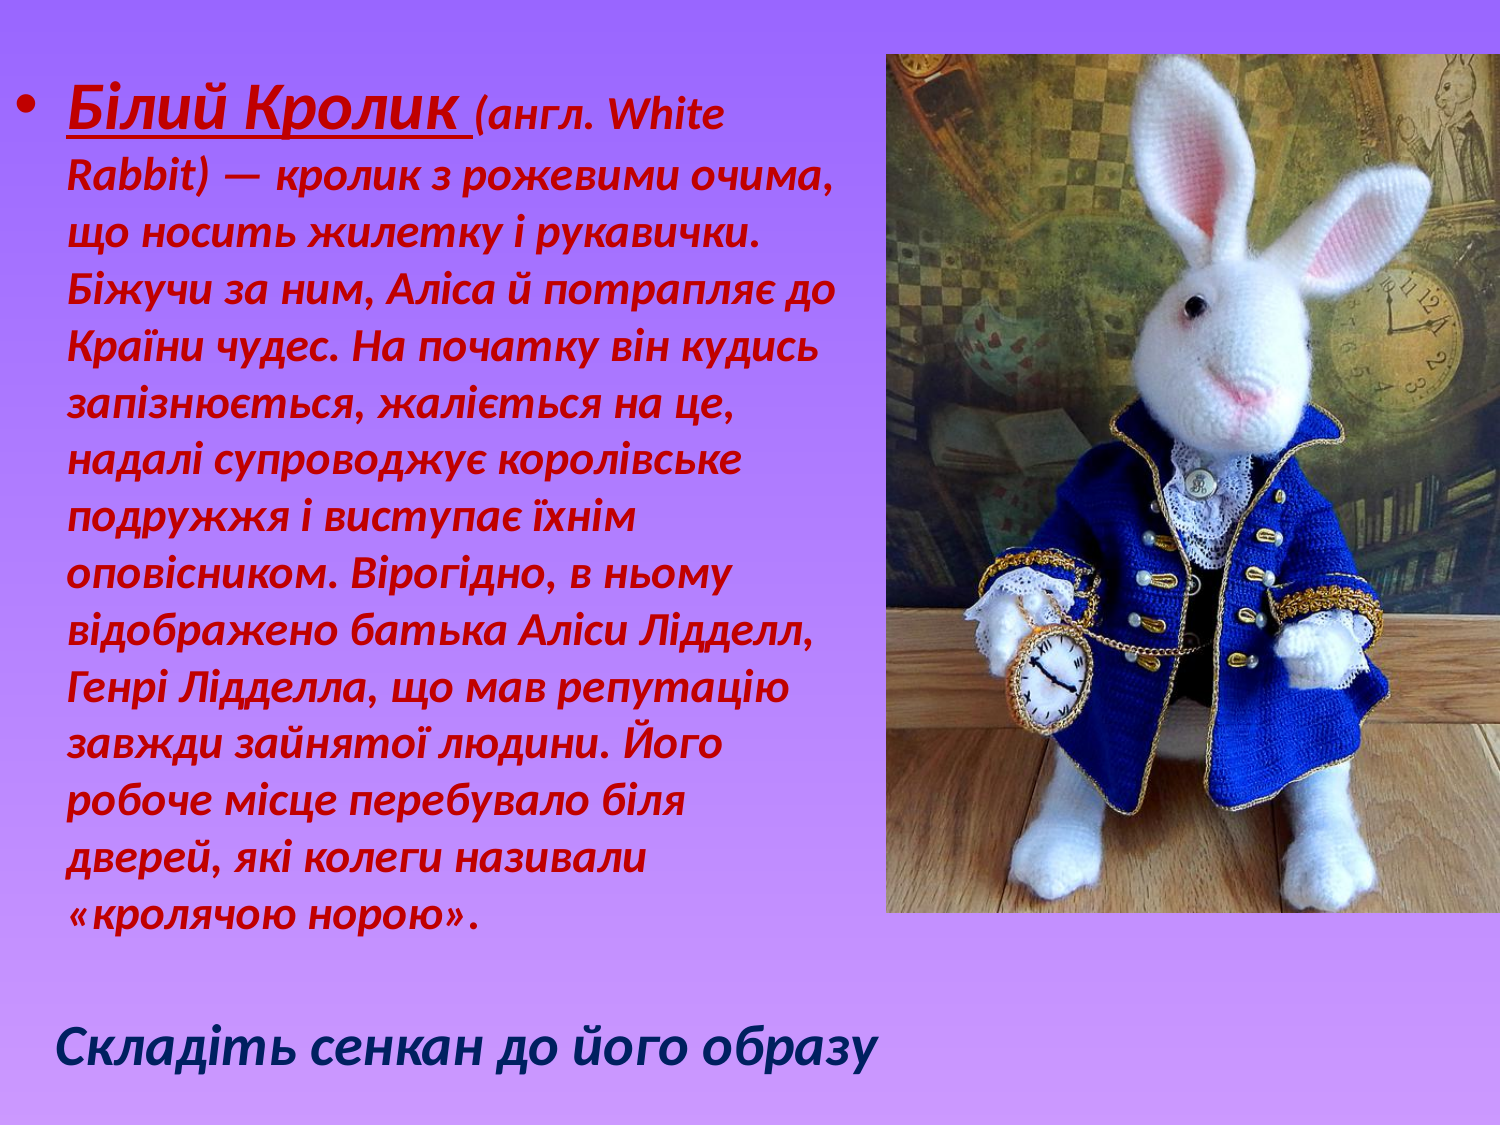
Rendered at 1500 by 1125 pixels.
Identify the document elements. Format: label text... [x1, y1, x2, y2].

text_box Складіть сенкан до його образу [40, 999, 894, 1085]
list Білий Кролик (англ. White Rabbit) — кролик з рожевими очима, що носить жилетку і рукавички. Біжучи за ним, Аліса й потрапляє до Країни чудес. На початку він кудись запізнюється, жаліється на це, надалі супроводжує королівське подружжя і виступає їхнім оповісником. Вірогідно, в ньому відображено батька Аліси Лідделл, Генрі Лідделла, що мав репутацію завжди зайнятої людини. Його робоче місце перебувало біля дверей, які колеги називали «кролячою норою». [0, 54, 857, 976]
picture [886, 54, 1500, 913]
